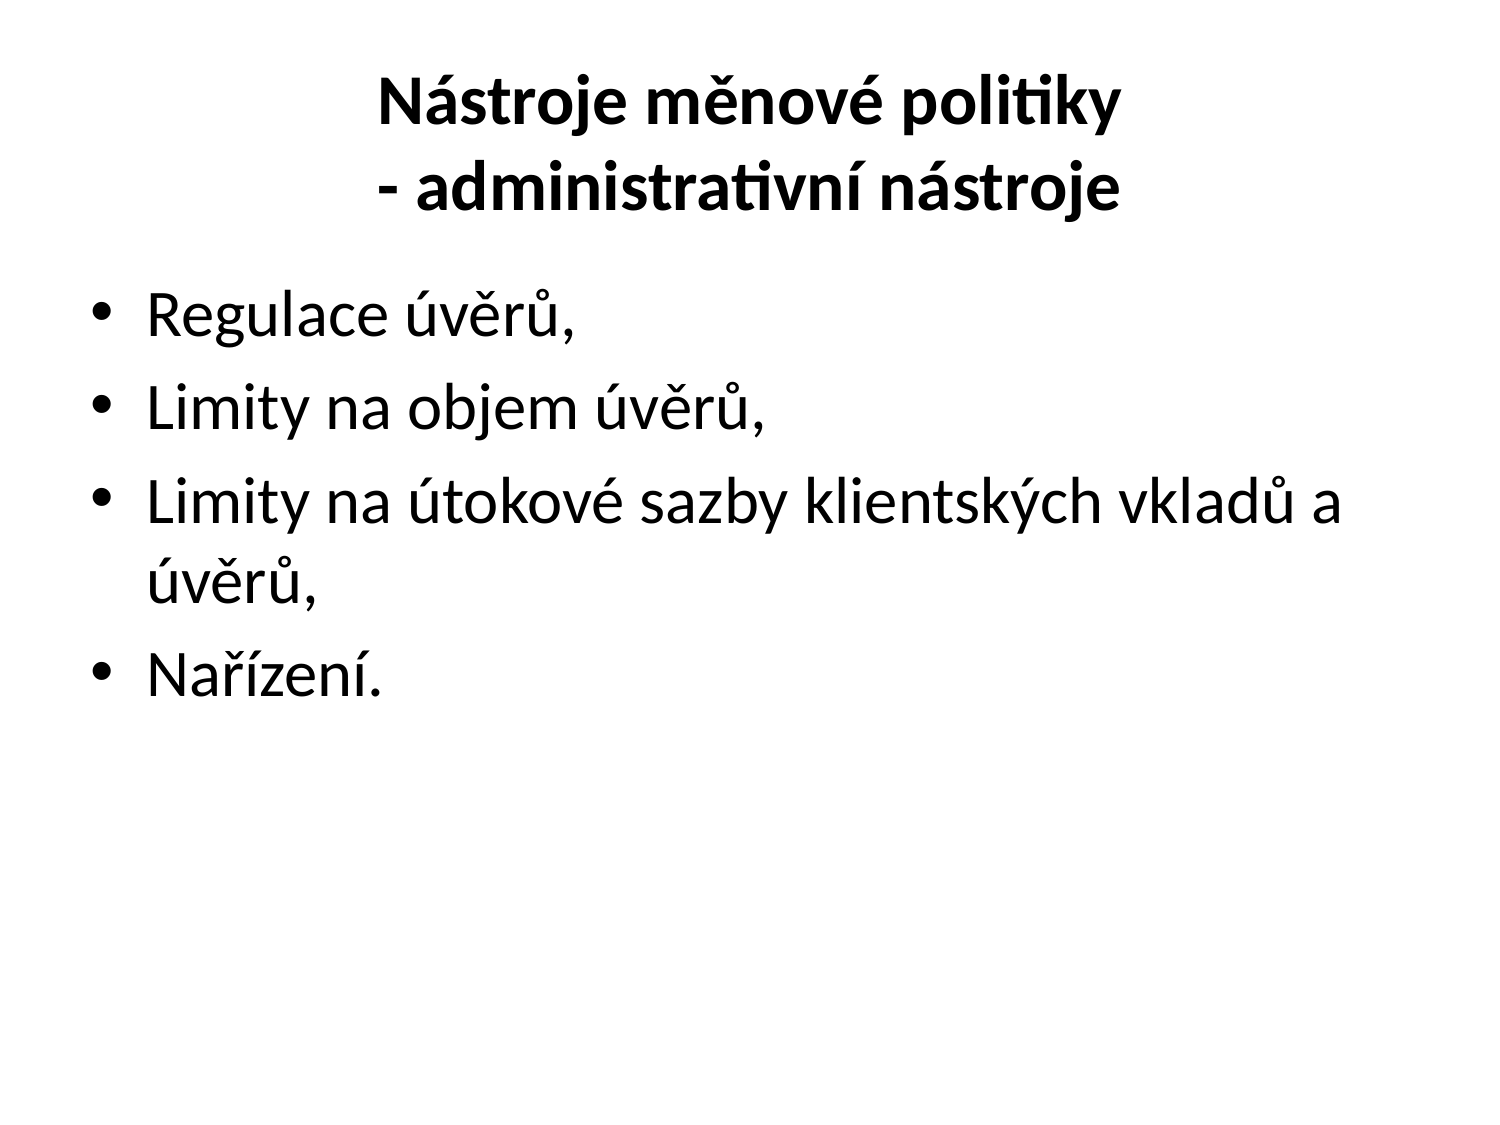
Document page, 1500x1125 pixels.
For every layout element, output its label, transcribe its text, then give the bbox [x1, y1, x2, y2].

title Nástroje měnové politiky - administrativní nástroje [75, 45, 1425, 233]
list Regulace úvěrů, Limity na objem úvěrů, Limity na útokové sazby klientských vkladů a úvěrů, Nařízení. [75, 262, 1425, 1005]
